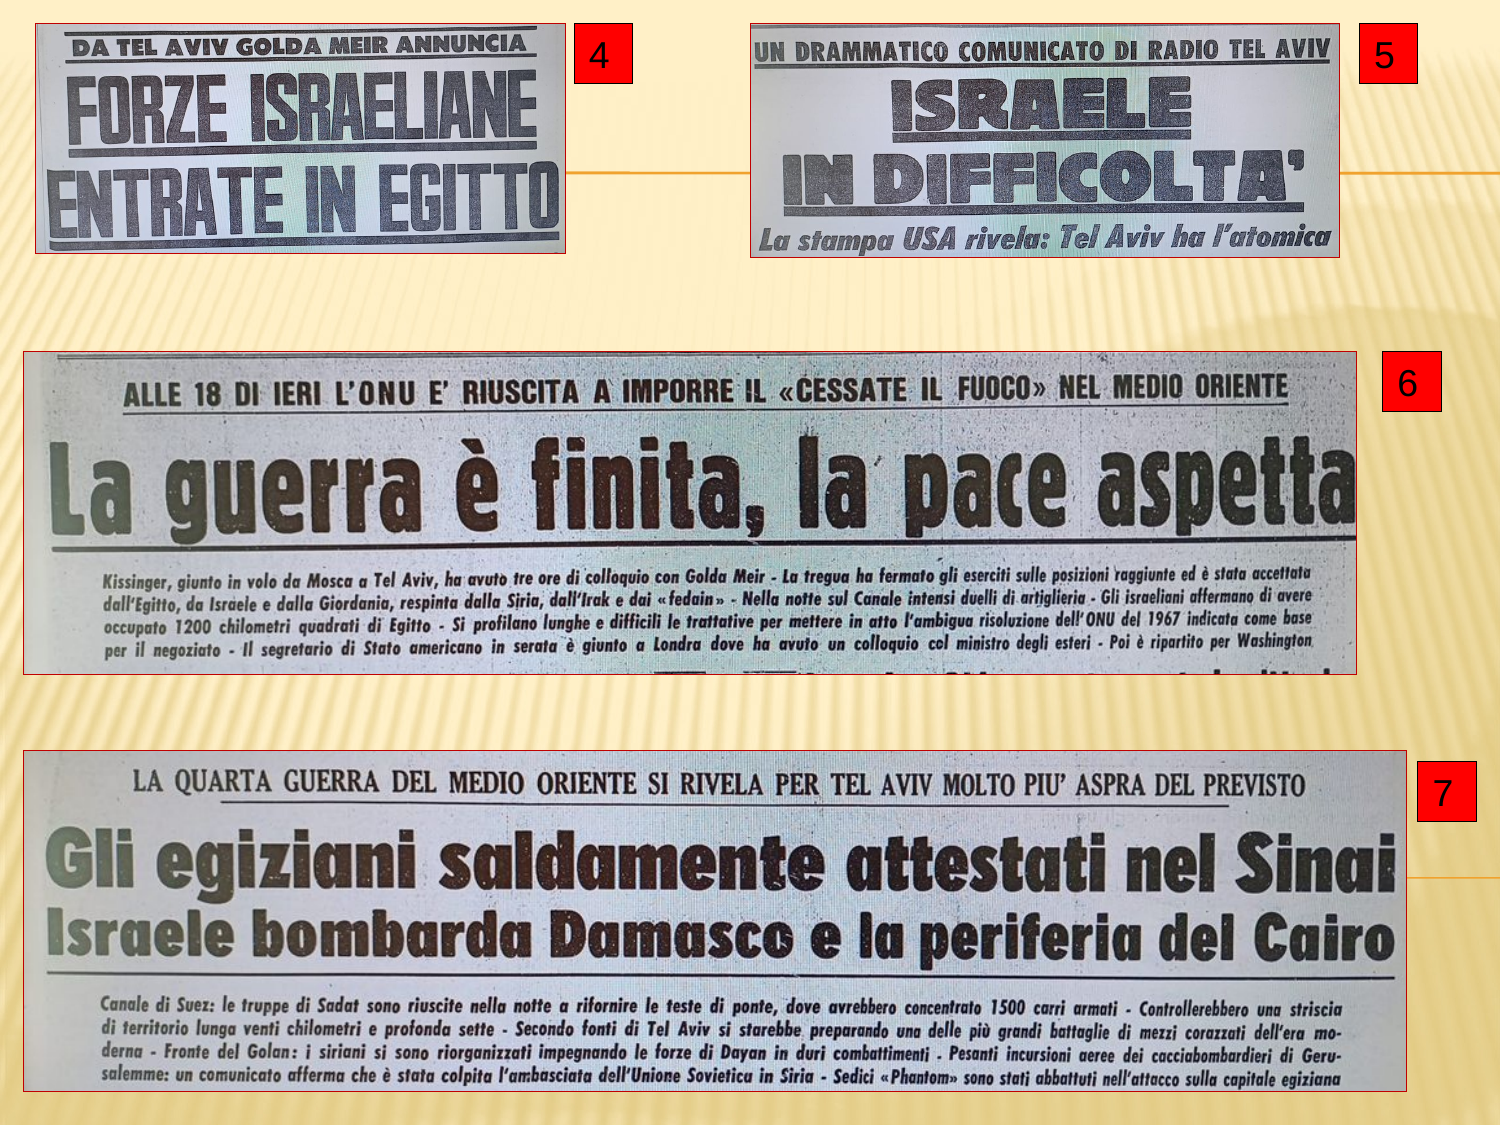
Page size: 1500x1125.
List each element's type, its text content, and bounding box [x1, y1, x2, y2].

text_box 7 [1417, 761, 1477, 822]
text_box 5 [1359, 23, 1418, 84]
text_box 4 [574, 23, 633, 84]
text_box 6 [1382, 351, 1442, 412]
picture [0, 0, 1500, 1125]
